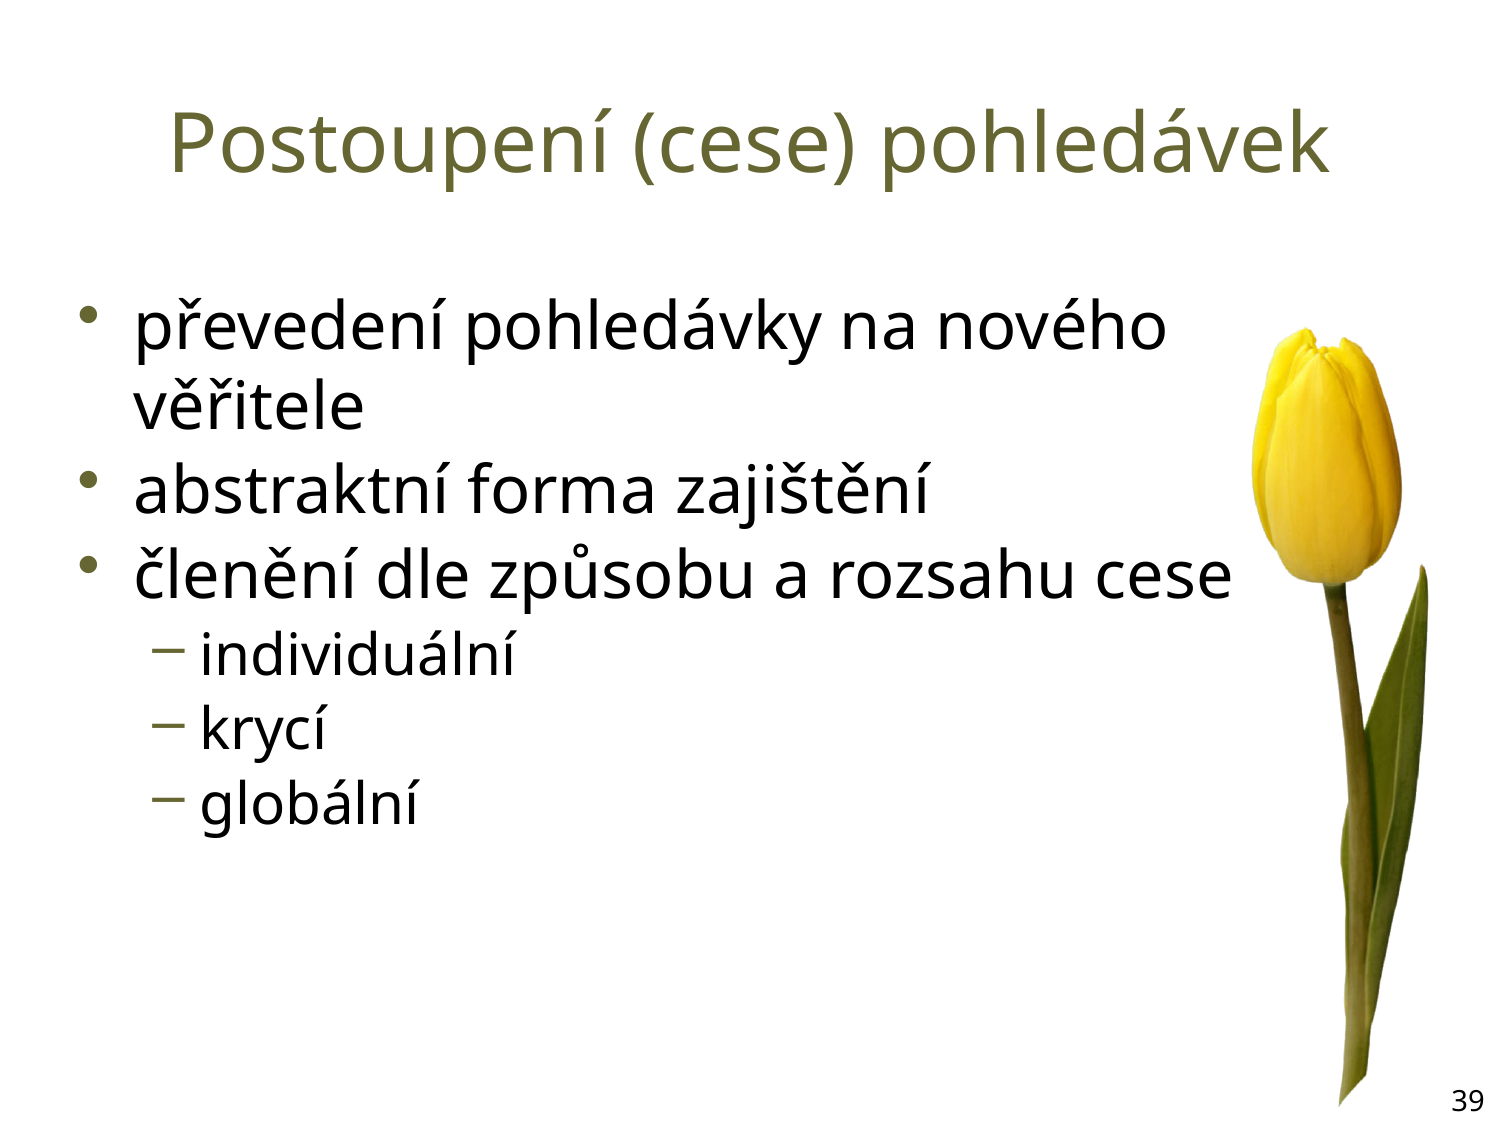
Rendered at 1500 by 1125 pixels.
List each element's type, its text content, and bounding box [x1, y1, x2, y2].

list převedení pohledávky na nového věřitele abstraktní forma zajištění členění dle způsobu a rozsahu cese individuální krycí globální [62, 274, 1263, 1018]
title Postoupení (cese) pohledávek [29, 44, 1471, 233]
slide_number 39 [1149, 1074, 1500, 1125]
picture [1187, 312, 1500, 1074]
